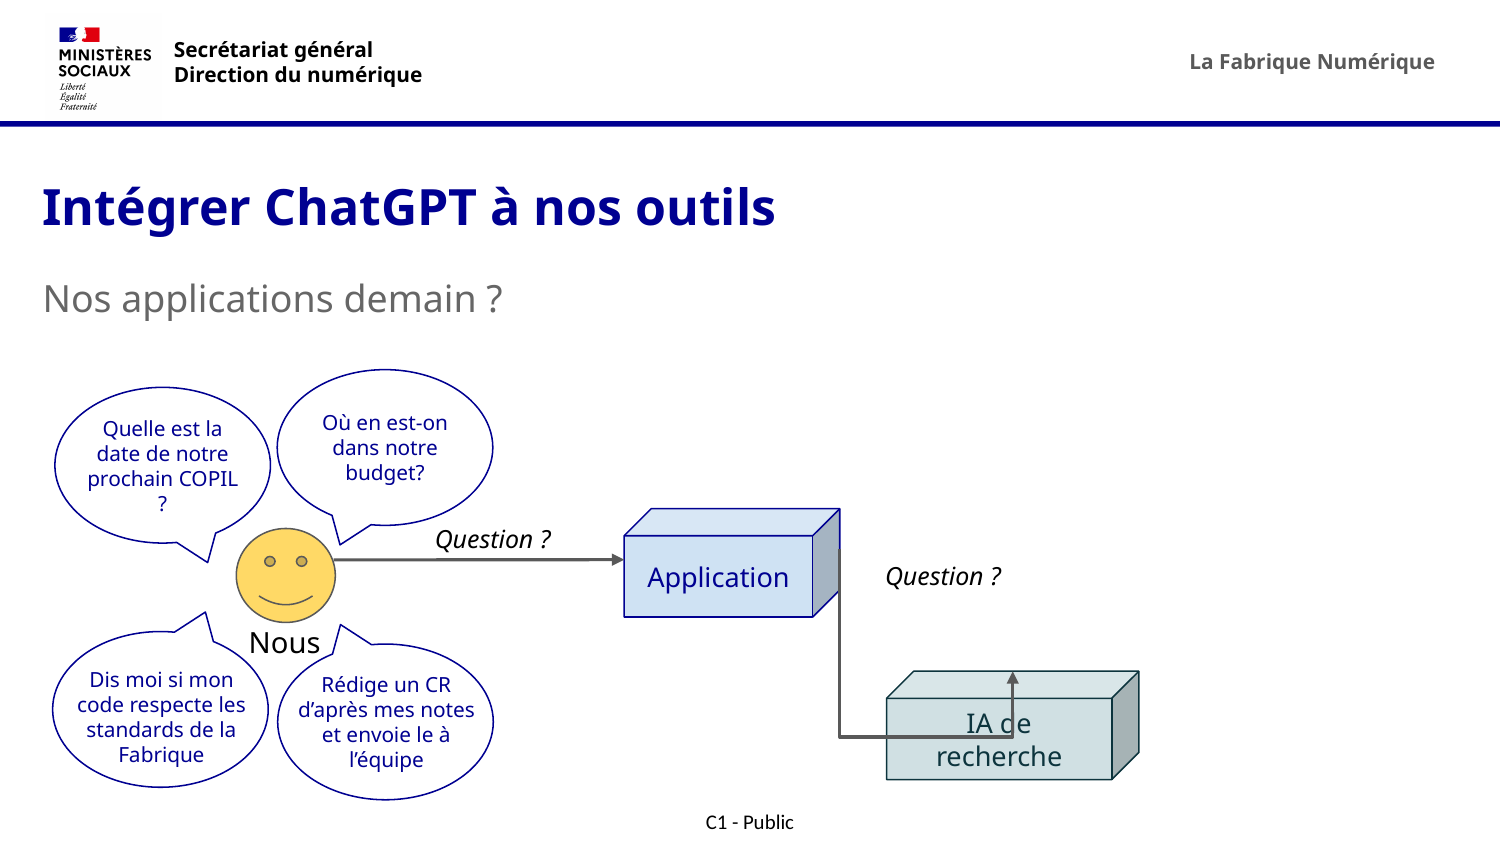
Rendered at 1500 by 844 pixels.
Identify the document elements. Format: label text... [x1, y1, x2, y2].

text_box [1014, 672, 1138, 698]
text_box Dis moi si mon code respecte les standards de la Fabrique [64, 666, 258, 767]
title Intégrer ChatGPT à nos outils [27, 160, 1426, 255]
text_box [839, 549, 1027, 672]
text_box [87, 767, 233, 788]
text_box [70, 612, 250, 666]
text_box [52, 674, 64, 745]
text_box [886, 679, 1011, 698]
text_box Nous [230, 624, 340, 660]
text_box Où en est-on dans notre budget? [277, 369, 493, 545]
text_box [236, 528, 336, 623]
text_box [303, 624, 468, 671]
text_box Question ? [411, 523, 575, 554]
text_box Quelle est la date de notre prochain COPIL ? [54, 387, 271, 563]
subtitle Nos applications demain ? [27, 257, 1219, 337]
picture [45, 13, 162, 121]
text_box IA de recherche [886, 671, 1139, 780]
text_box [277, 687, 289, 757]
text_box Application [624, 508, 840, 618]
text_box Rédige un CR d’après mes notes et envoie le à l’équipe [289, 671, 483, 772]
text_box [624, 508, 839, 535]
text_box [483, 688, 494, 755]
text_box [258, 676, 269, 743]
text_box [302, 772, 468, 800]
